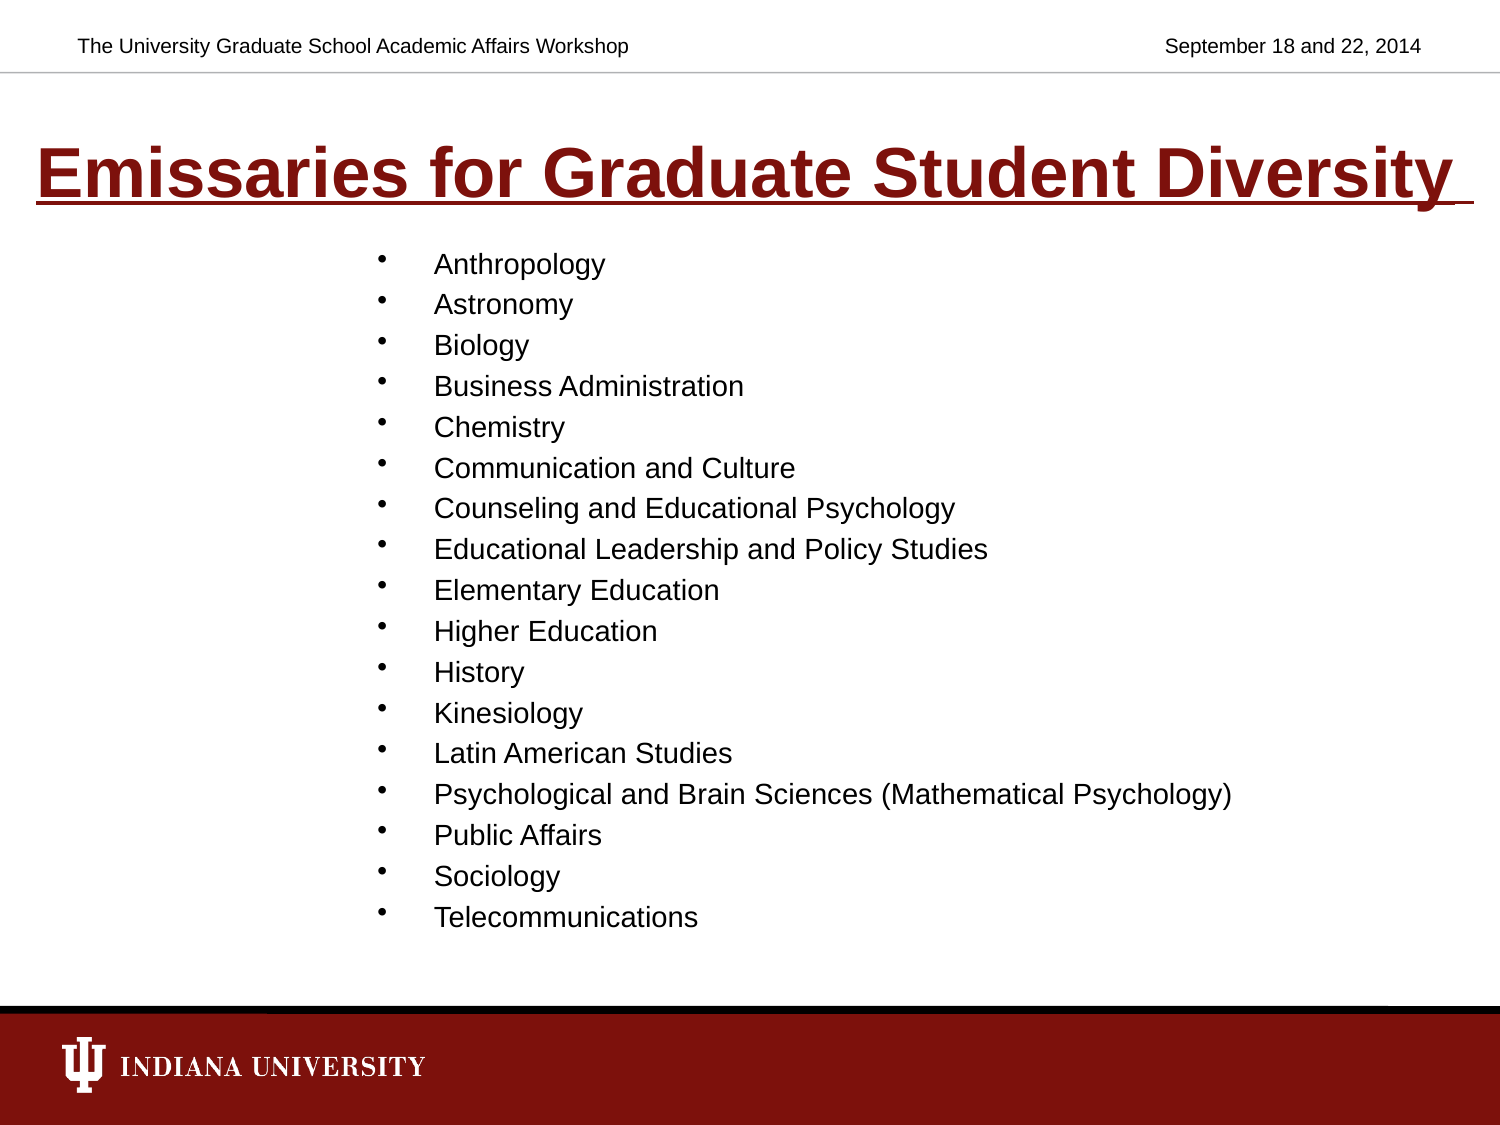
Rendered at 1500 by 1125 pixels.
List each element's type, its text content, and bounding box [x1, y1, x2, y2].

list Anthropology Astronomy Biology Business Administration Chemistry Communication and Culture Counseling and Educational Psychology Educational Leadership and Policy Studies Elementary Education Higher Education History Kinesiology Latin American Studies Psychological and Brain Sciences (Mathematical Psychology) Public Affairs Sociology Telecommunications [362, 237, 1500, 900]
picture [62, 1037, 425, 1098]
text_box The University Graduate School Academic Affairs Workshop [62, 24, 875, 75]
title Emissaries for Graduate Student Diversity [11, 99, 1499, 238]
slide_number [1149, 24, 1463, 76]
footer [37, 24, 851, 76]
